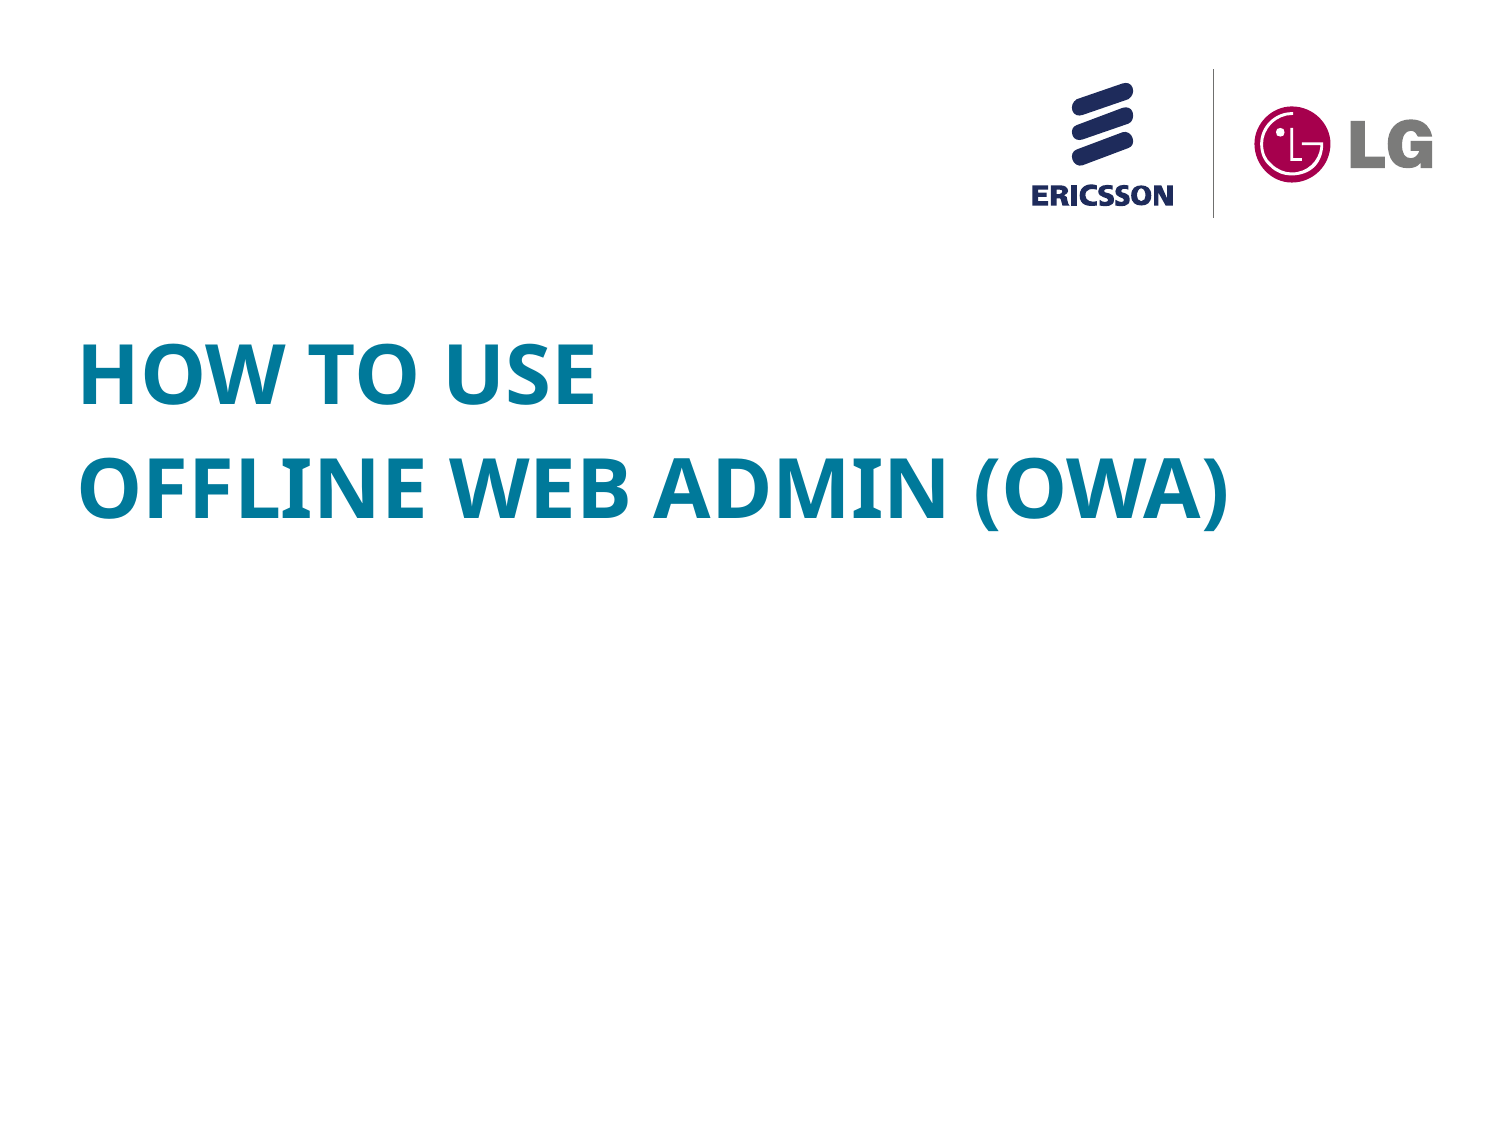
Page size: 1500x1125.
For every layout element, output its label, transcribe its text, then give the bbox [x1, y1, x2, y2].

title How to use offline web admin (OWA) [64, 296, 1500, 563]
